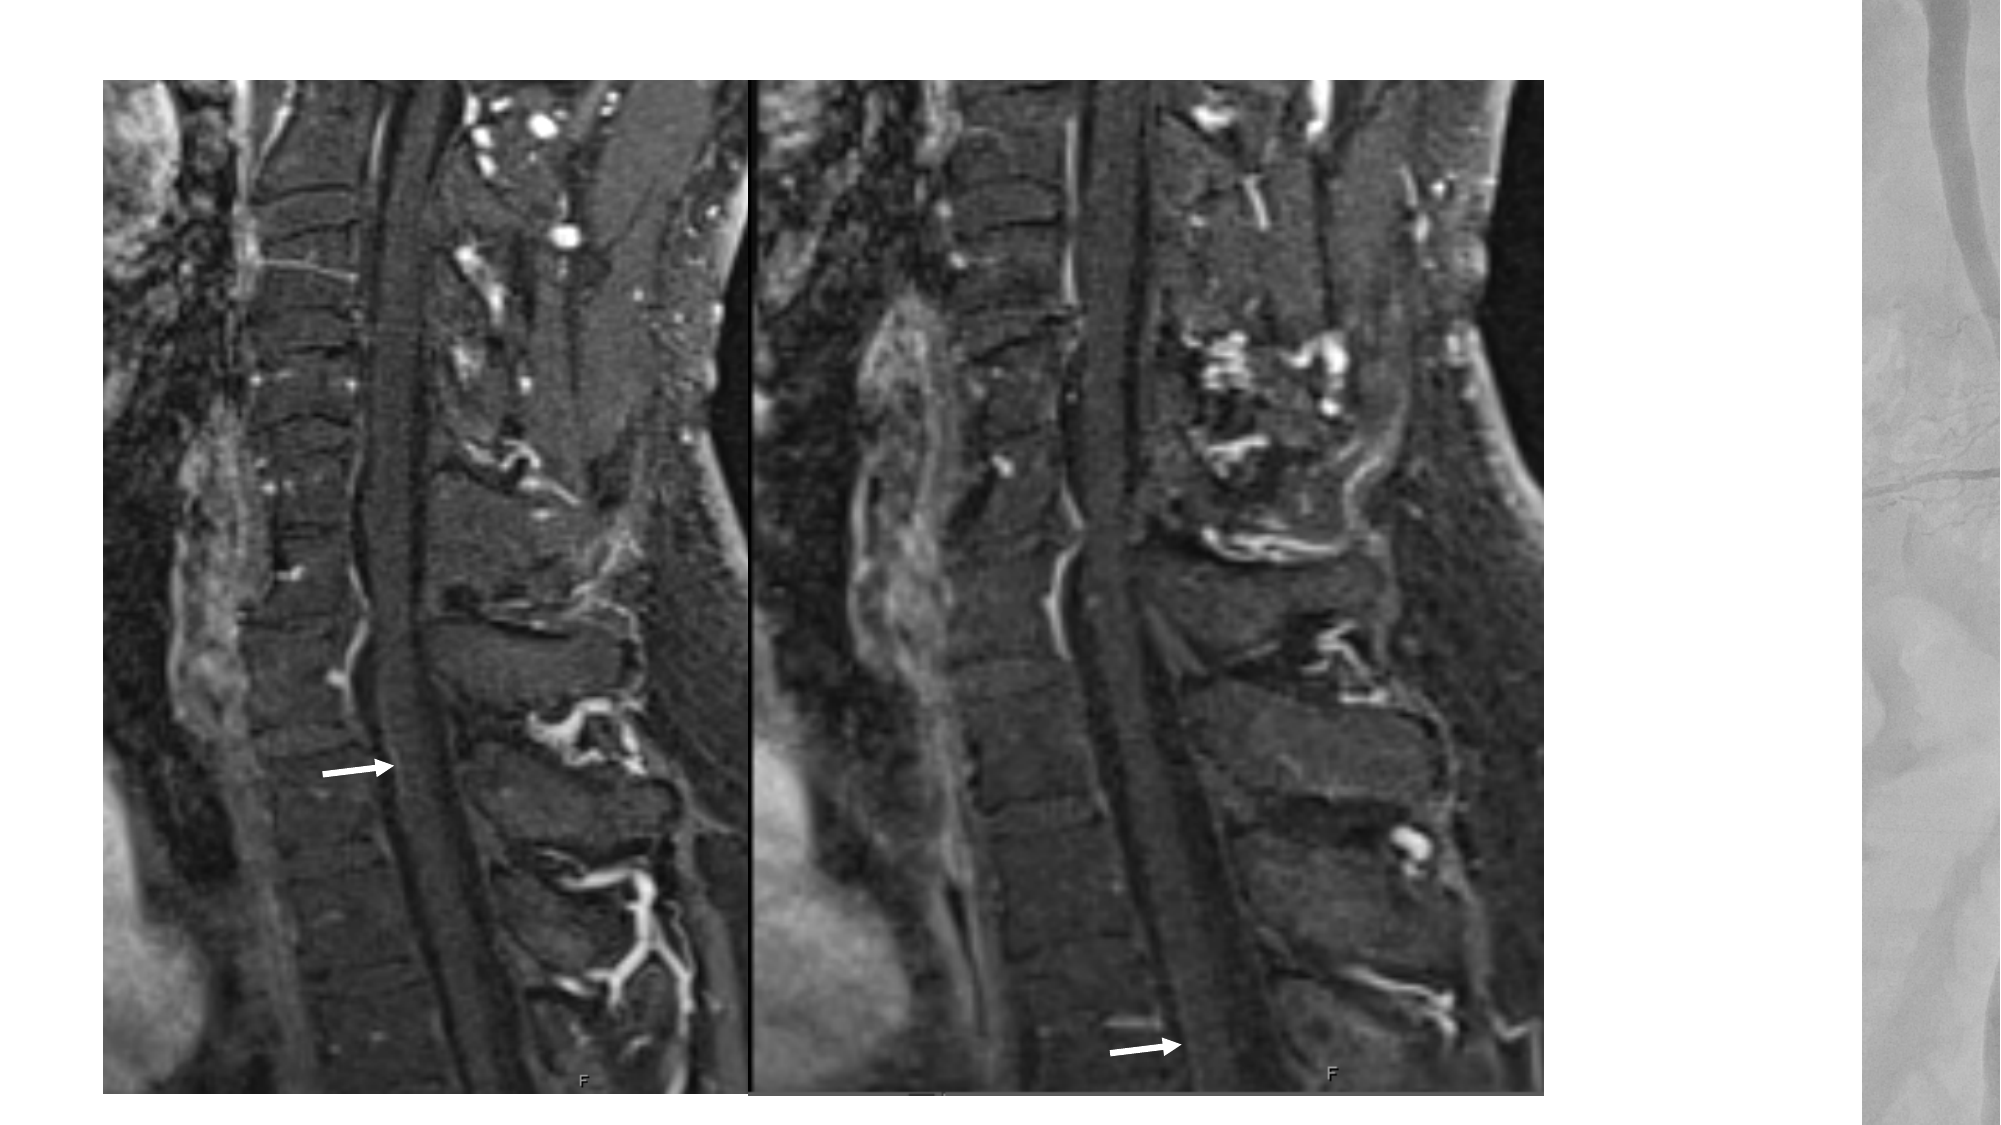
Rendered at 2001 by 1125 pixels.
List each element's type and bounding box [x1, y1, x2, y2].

text_box [322, 765, 395, 775]
text_box [1110, 1044, 1182, 1054]
picture [103, 80, 1544, 1096]
picture [1862, 0, 2000, 1125]
